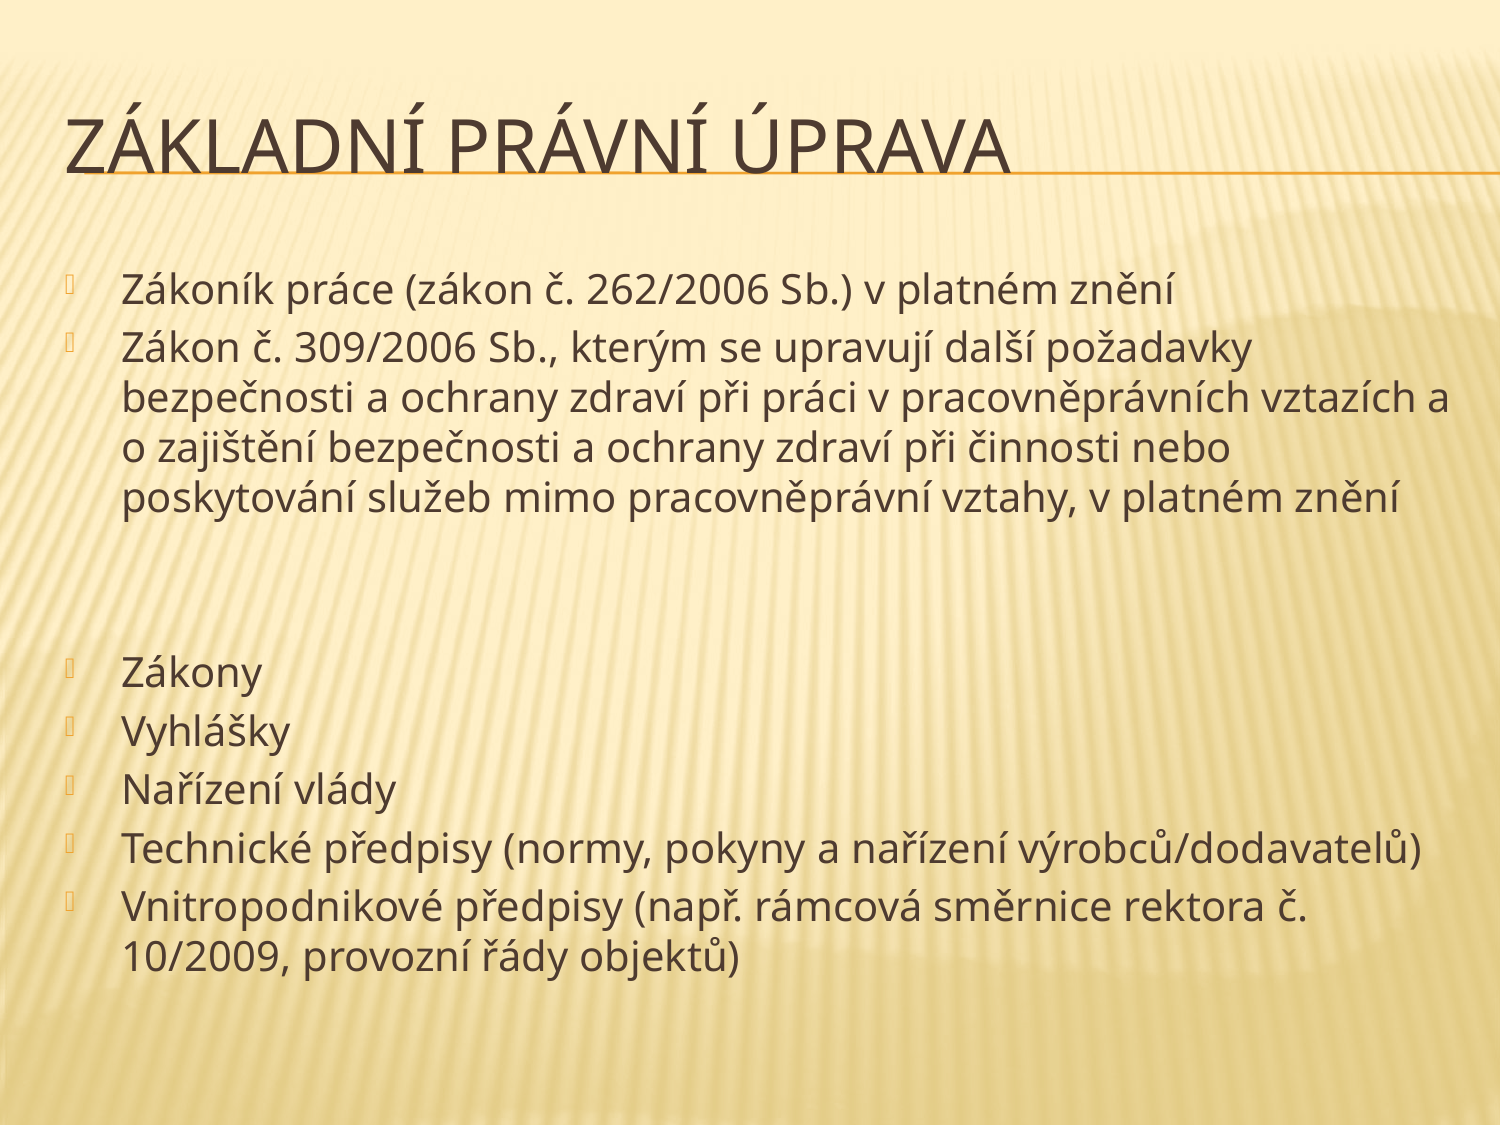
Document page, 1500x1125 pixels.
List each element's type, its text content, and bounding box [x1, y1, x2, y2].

title ZÁKLADNÍ PRÁVNÍ ÚPRAVA [50, 75, 1475, 213]
list Zákoník práce (zákon č. 262/2006 Sb.) v platném znění Zákon č. 309/2006 Sb., kterým se upravují další požadavky bezpečnosti a ochrany zdraví při práci v pracovněprávních vztazích a o zajištění bezpečnosti a ochrany zdraví při činnosti nebo poskytování služeb mimo pracovněprávní vztahy, v platném znění Zákony Vyhlášky Nařízení vlády Technické předpisy (normy, pokyny a nařízení výrobců/dodavatelů) Vnitropodnikové předpisy (např. rámcová směrnice rektora č. 10/2009, provozní řády objektů) [50, 254, 1475, 998]
